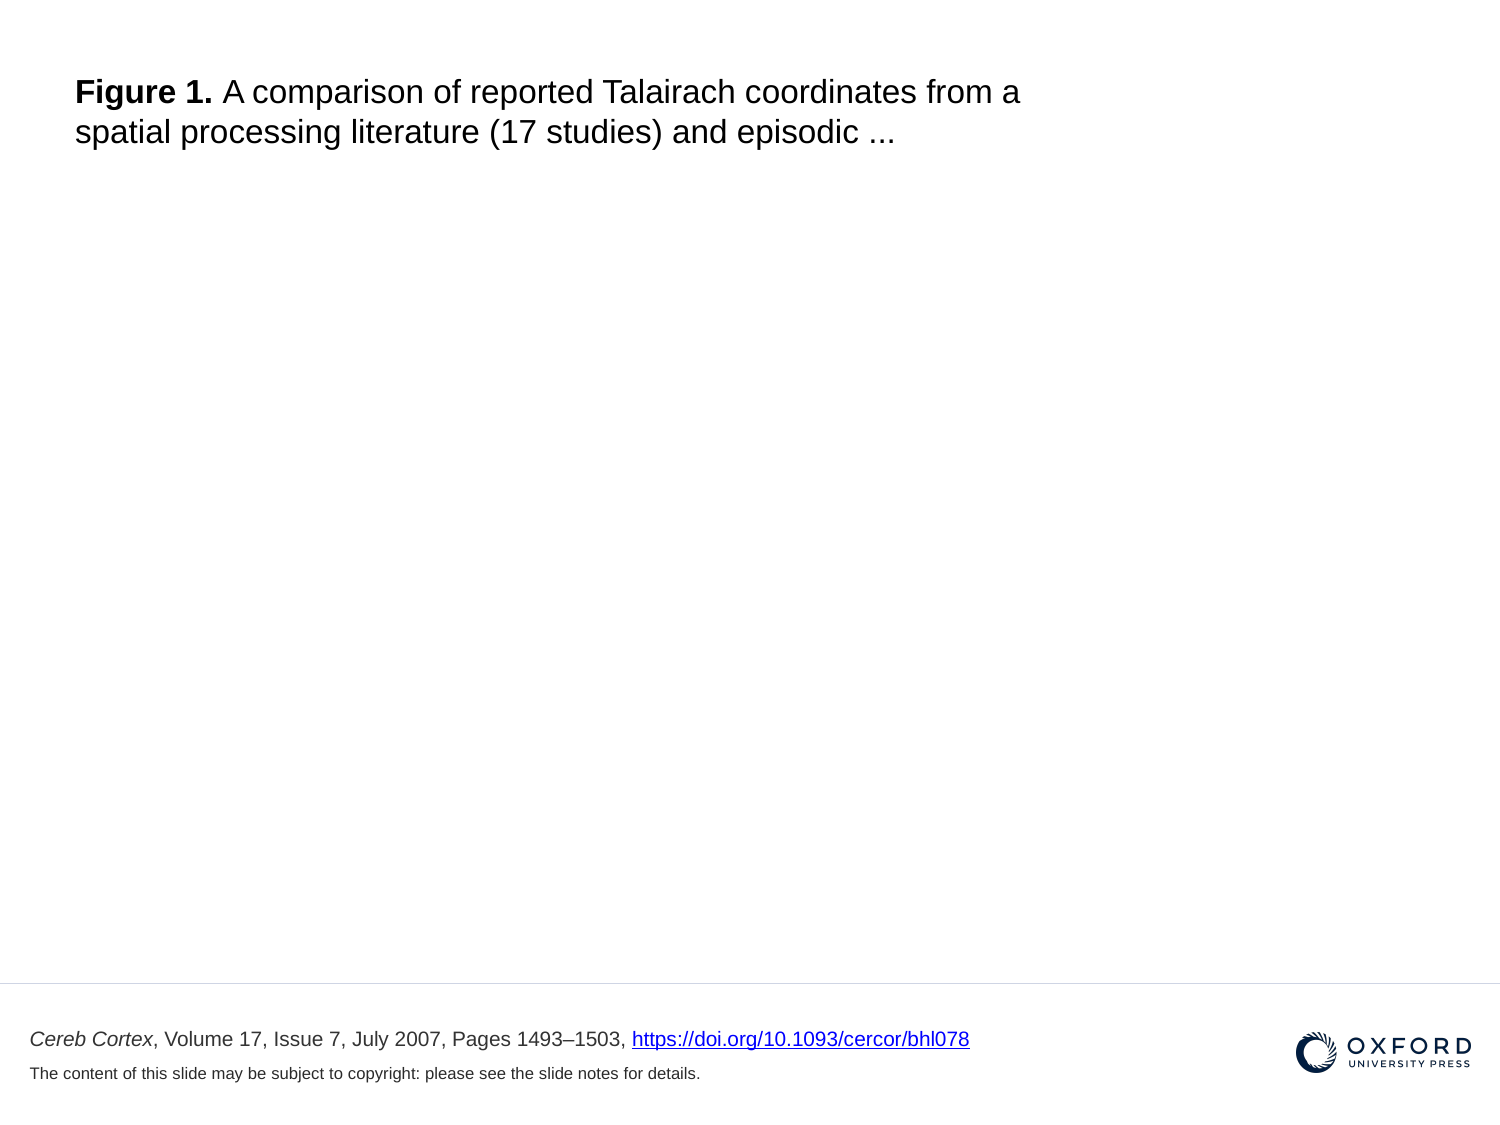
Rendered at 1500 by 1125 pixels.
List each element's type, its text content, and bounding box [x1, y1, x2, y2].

picture [1296, 1032, 1471, 1073]
title Figure 1. A comparison of reported Talairach coordinates from a spatial processing literature (17 studies) and episodic ... [75, 69, 1078, 171]
footer Cereb Cortex, Volume 17, Issue 7, July 2007, Pages 1493–1503, https://doi.org/10.1093/cercor/bhl078 The content of this slide may be subject to copyright: please see the slide notes for details. [0, 983, 1260, 1125]
